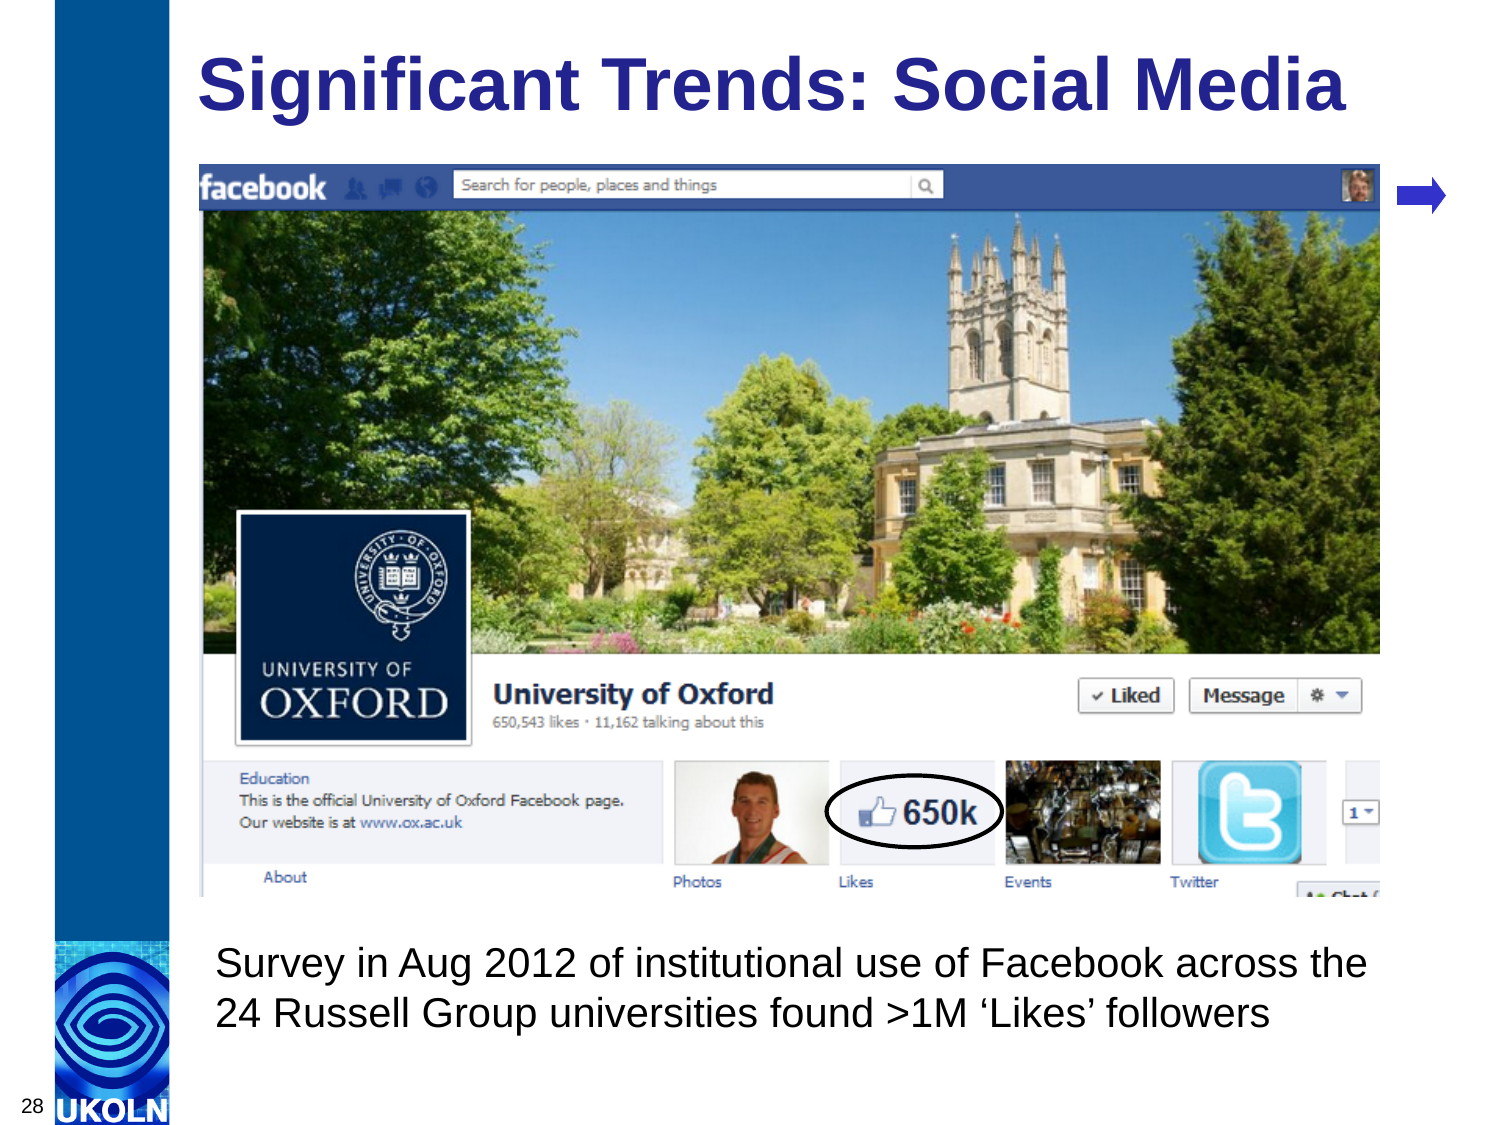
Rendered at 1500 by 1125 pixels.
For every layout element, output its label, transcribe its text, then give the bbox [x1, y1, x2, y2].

picture [54, 941, 170, 1125]
text_box [1397, 176, 1446, 215]
title Significant Trends: Social Media [182, 27, 1458, 146]
list Survey in Aug 2012 of institutional use of Facebook across the 24 Russell Group universities found >1M ‘Likes’ followers [199, 928, 1432, 1040]
picture [199, 164, 1381, 897]
slide_number 28 [0, 1085, 60, 1125]
